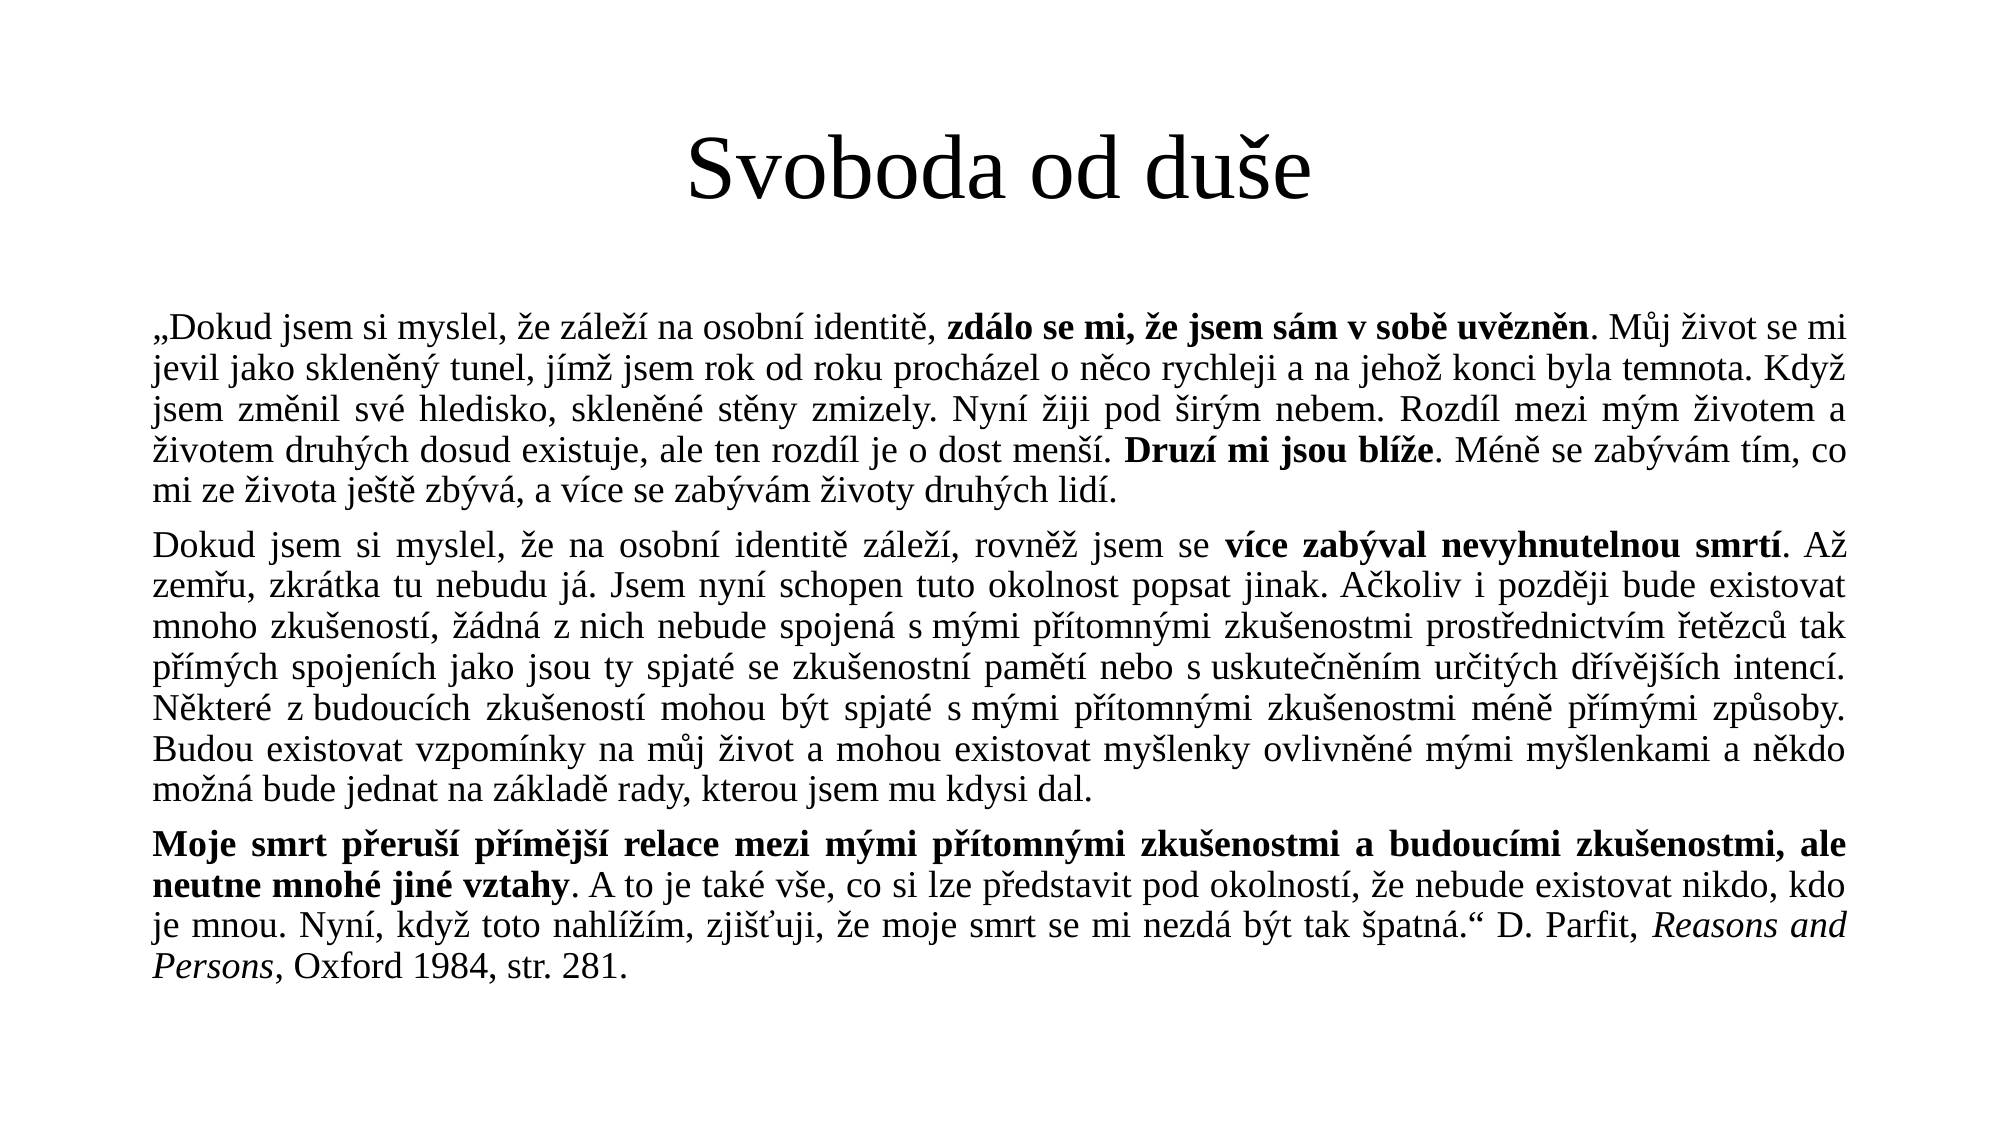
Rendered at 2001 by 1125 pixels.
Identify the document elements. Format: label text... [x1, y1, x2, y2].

title Svoboda od duše [137, 59, 1863, 278]
list „Dokud jsem si myslel, že záleží na osobní identitě, zdálo se mi, že jsem sám v sobě uvězněn. Můj život se mi jevil jako skleněný tunel, jímž jsem rok od roku procházel o něco rychleji a na jehož konci byla temnota. Když jsem změnil své hledisko, skleněné stěny zmizely. Nyní žiji pod širým nebem. Rozdíl mezi mým životem a životem druhých dosud existuje, ale ten rozdíl je o dost menší. Druzí mi jsou blíže. Méně se zabývám tím, co mi ze života ještě zbývá, a více se zabývám životy druhých lidí. Dokud jsem si myslel, že na osobní identitě záleží, rovněž jsem se více zabýval nevyhnutelnou smrtí. Až zemřu, zkrátka tu nebudu já. Jsem nyní schopen tuto okolnost popsat jinak. Ačkoliv i později bude existovat mnoho zkušeností, žádná z nich nebude spojená s mými přítomnými zkušenostmi prostřednictvím řetězců tak přímých spojeních jako jsou ty spjaté se zkušenostní pamětí nebo s uskutečněním určitých dřívějších intencí. Některé z budoucích zkušeností mohou být spjaté s mými přítomnými zkušenostmi méně přímými způsoby. Budou existovat vzpomínky na můj život a mohou existovat myšlenky ovlivněné mými myšlenkami a někdo možná bude jednat na základě rady, kterou jsem mu kdysi dal. Moje smrt přeruší přímější relace mezi mými přítomnými zkušenostmi a budoucími zkušenostmi, ale neutne mnohé jiné vztahy. A to je také vše, co si lze představit pod okolností, že nebude existovat nikdo, kdo je mnou. Nyní, když toto nahlížím, zjišťuji, že moje smrt se mi nezdá být tak špatná.“ D. Parfit, Reasons and Persons, Oxford 1984, str. 281. [137, 299, 1863, 1014]
